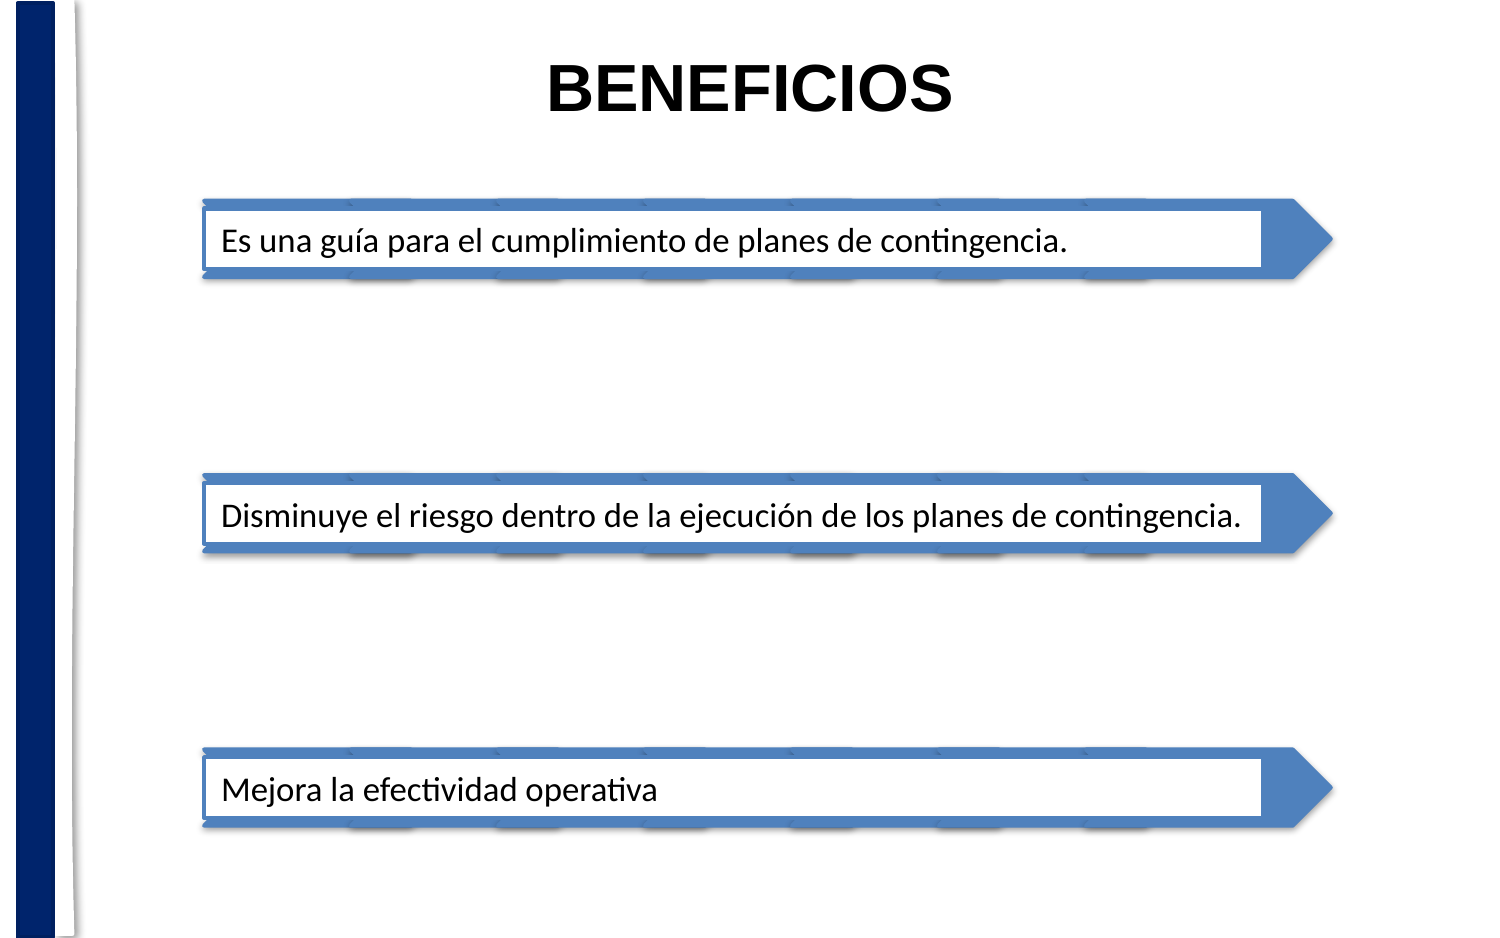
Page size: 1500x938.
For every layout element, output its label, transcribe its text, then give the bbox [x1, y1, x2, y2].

title BENEFICIOS [75, 37, 1425, 194]
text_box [168, 78, 1331, 826]
